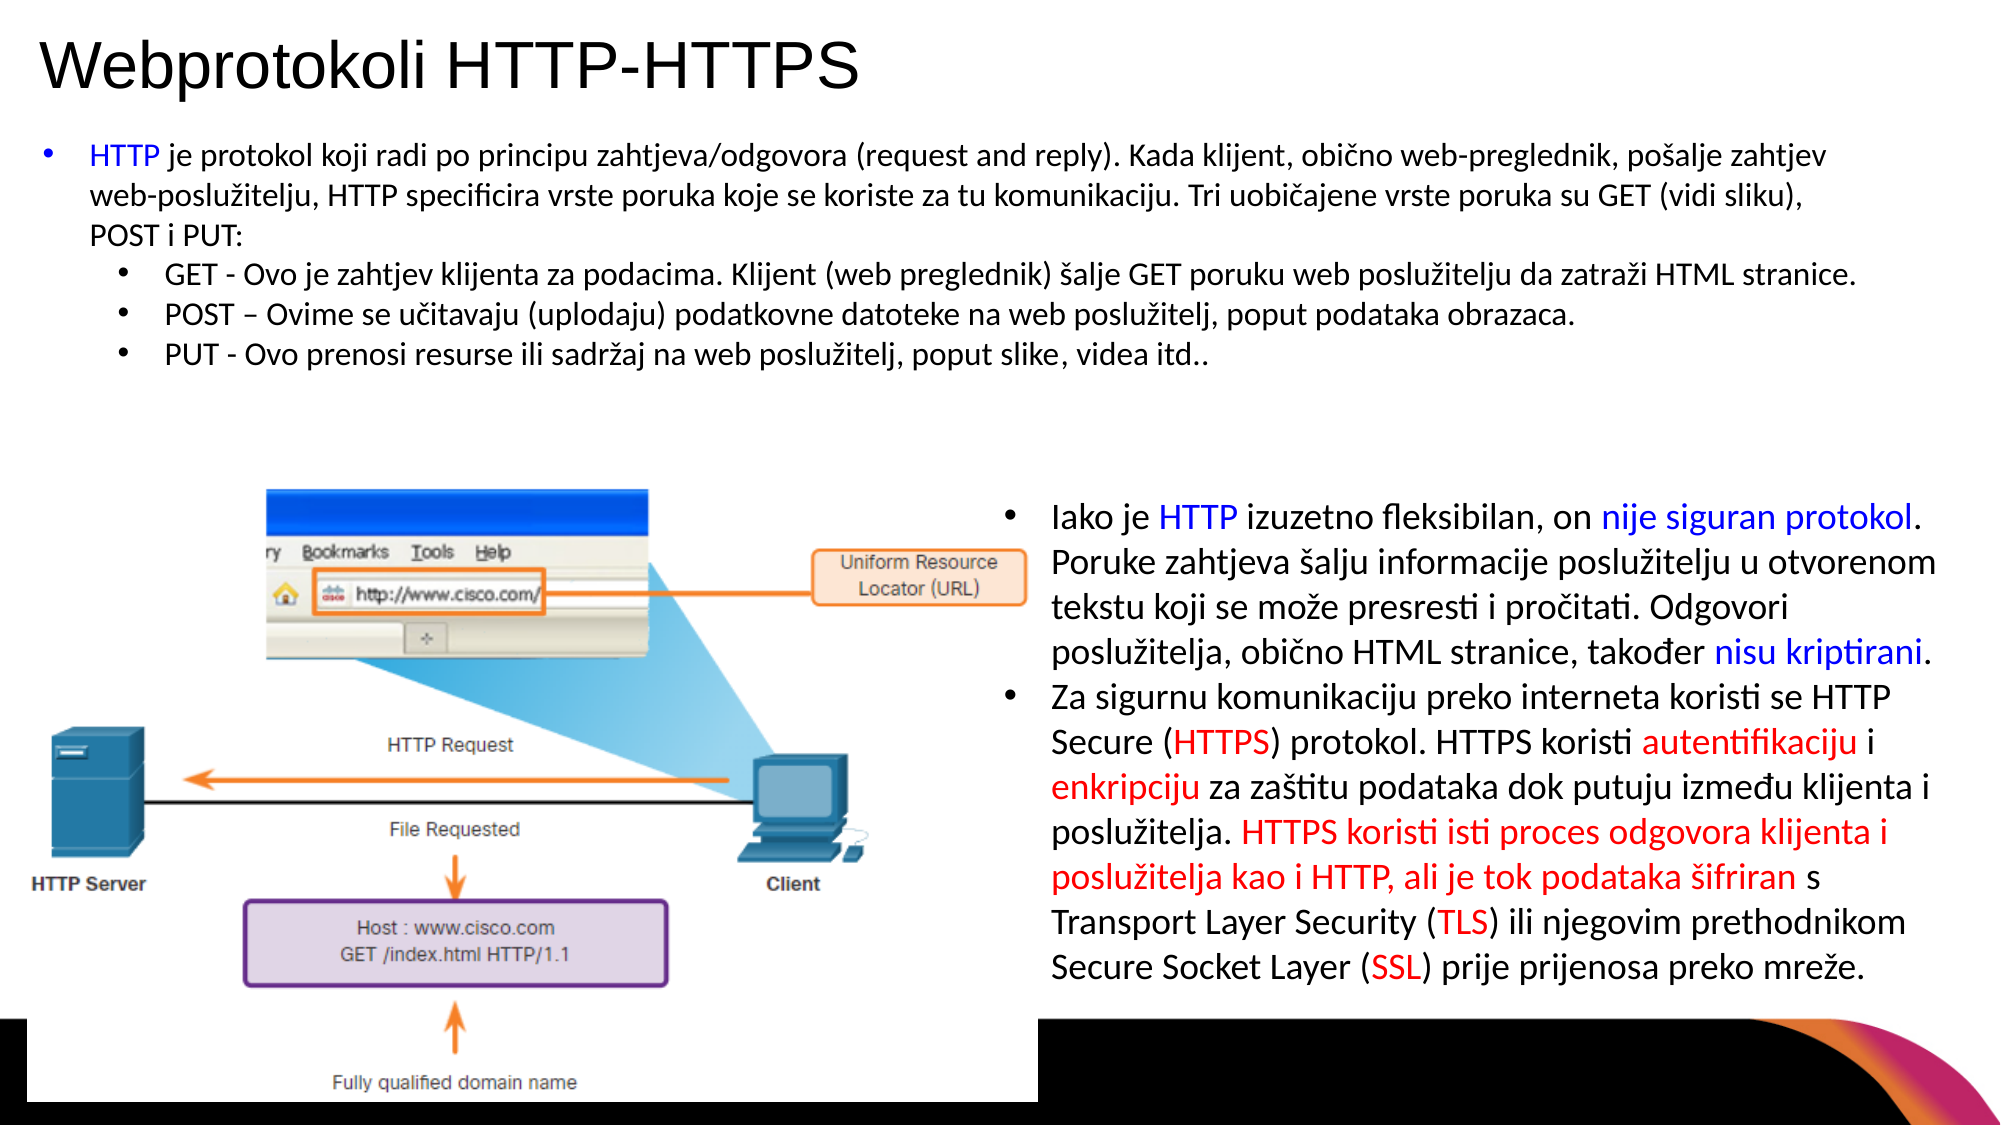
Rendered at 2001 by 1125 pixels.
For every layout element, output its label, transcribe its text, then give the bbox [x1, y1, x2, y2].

text_box Iako je HTTP izuzetno fleksibilan, on nije siguran protokol. Poruke zahtjeva šalju informacije poslužitelju u otvorenom tekstu koji se može presresti i pročitati. Odgovori poslužitelja, obično HTML stranice, također nisu kriptirani. Za sigurnu komunikaciju preko interneta koristi se HTTP Secure (HTTPS) protokol. HTTPS koristi autentifikaciju i enkripciju za zaštitu podataka dok putuju između klijenta i poslužitelja. HTTPS koristi isti proces odgovora klijenta i poslužitelja kao i HTTP, ali je tok podataka šifriran s Transport Layer Security (TLS) ili njegovim prethodnikom Secure Socket Layer (SSL) prije prijenosa preko mreže. [1038, 484, 1990, 995]
title Webprotokoli HTTP-HTTPS [39, 23, 1990, 200]
text_box HTTP je protokol koji radi po principu zahtjeva/odgovora (request and reply). Kada klijent, obično web-preglednik, pošalje zahtjev web-poslužitelju, HTTP specificira vrste poruka koje se koriste za tu komunikaciju. Tri uobičajene vrste poruka su GET (vidi sliku), POST i PUT: GET - Ovo je zahtjev klijenta za podacima. Klijent (web preglednik) šalje GET poruku web poslužitelju da zatraži HTML stranice. POST – Ovime se učitavaju (uplodaju) podatkovne datoteke na web poslužitelj, poput podataka obrazaca. PUT - Ovo prenosi resurse ili sadržaj na web poslužitelj, poput slike, videa itd.. [27, 125, 1876, 380]
picture [0, 0, 2001, 1125]
